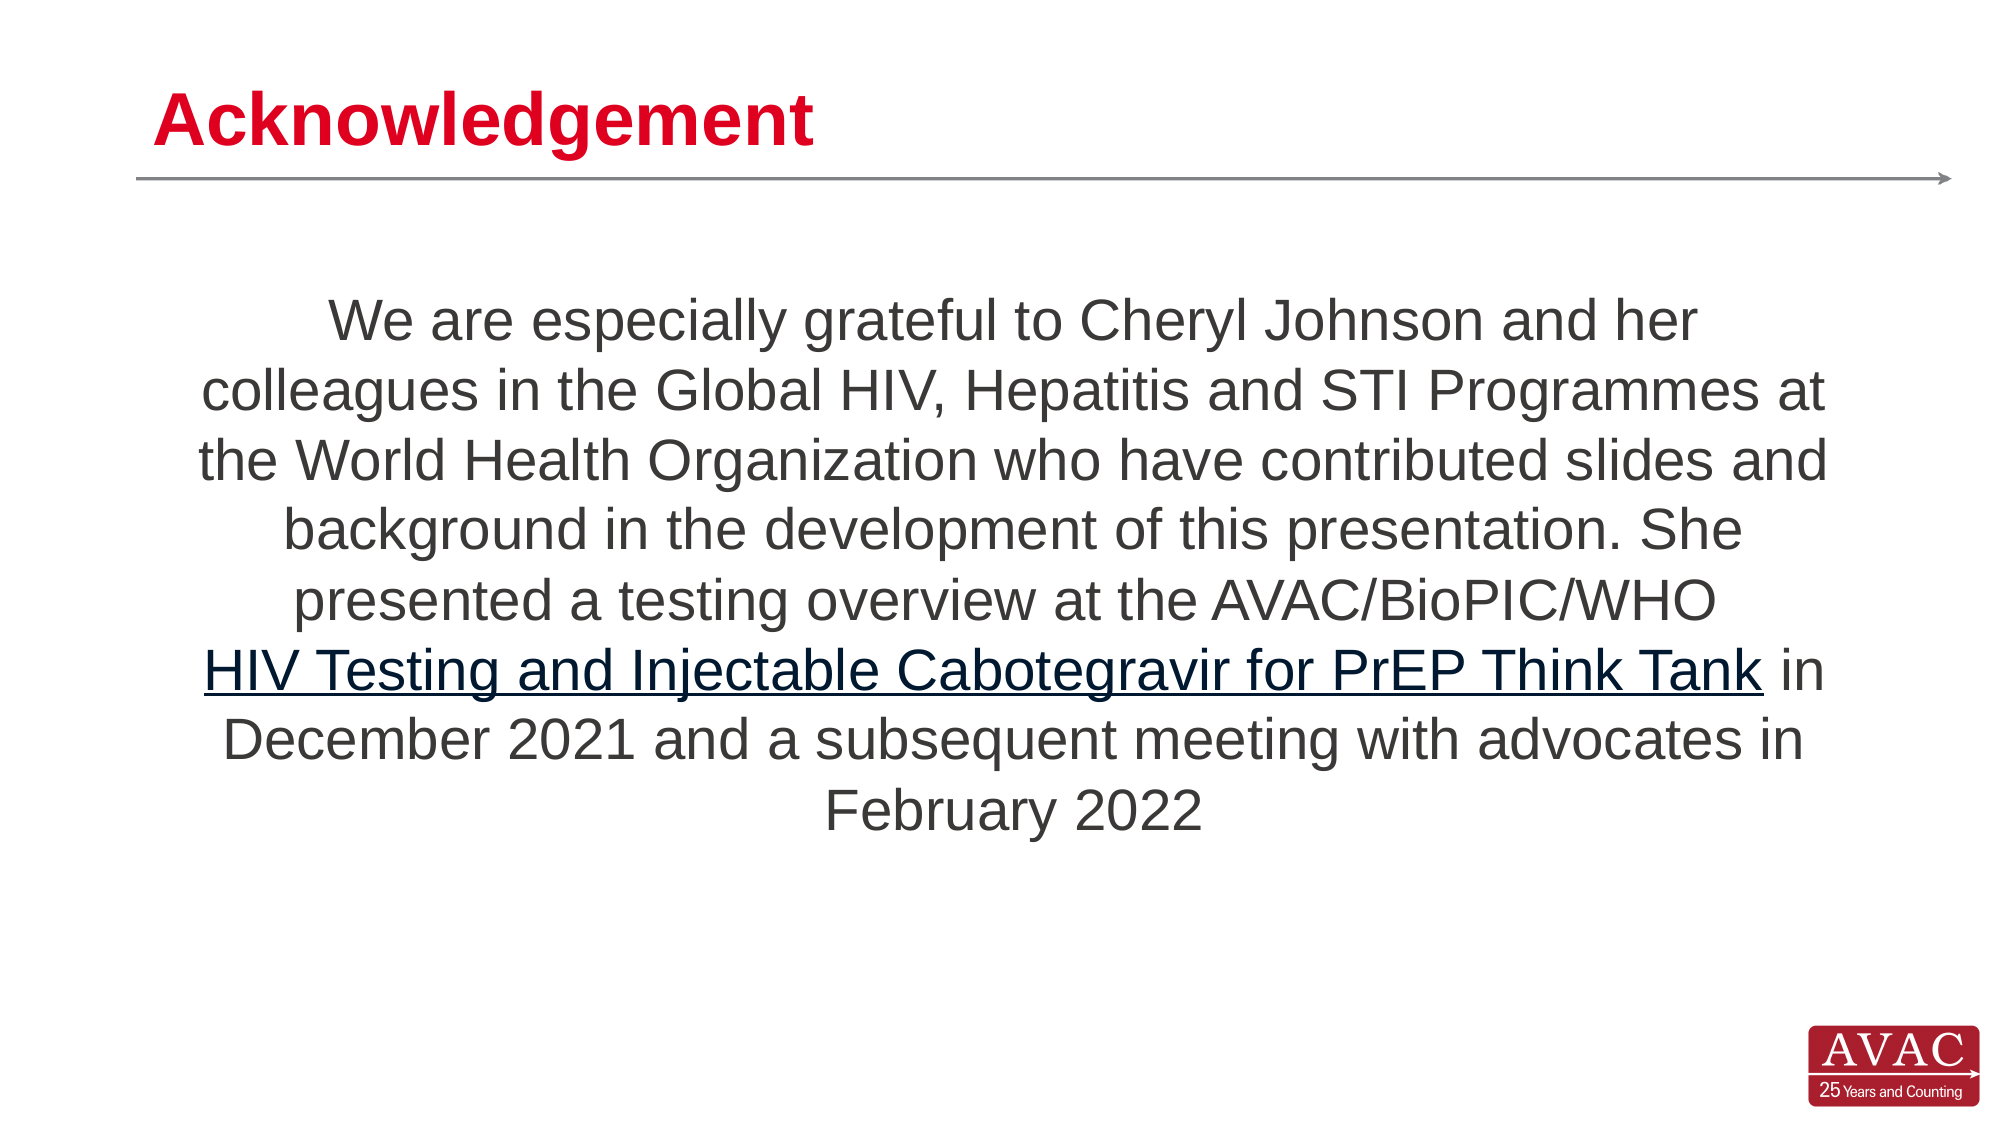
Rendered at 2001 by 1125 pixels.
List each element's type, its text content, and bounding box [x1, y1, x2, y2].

text_box We are especially grateful to Cheryl Johnson and her colleagues in the Global HIV, Hepatitis and STI Programmes at the World Health Organization who have contributed slides and background in the development of this presentation. She presented a testing overview at the AVAC/BioPIC/WHO HIV Testing and Injectable Cabotegravir for PrEP Think Tank in December 2021 and a subsequent meeting with advocates in February 2022 [167, 274, 1863, 958]
title Acknowledgement [137, 59, 1923, 183]
picture [1804, 1021, 1984, 1111]
picture [136, 172, 1952, 185]
